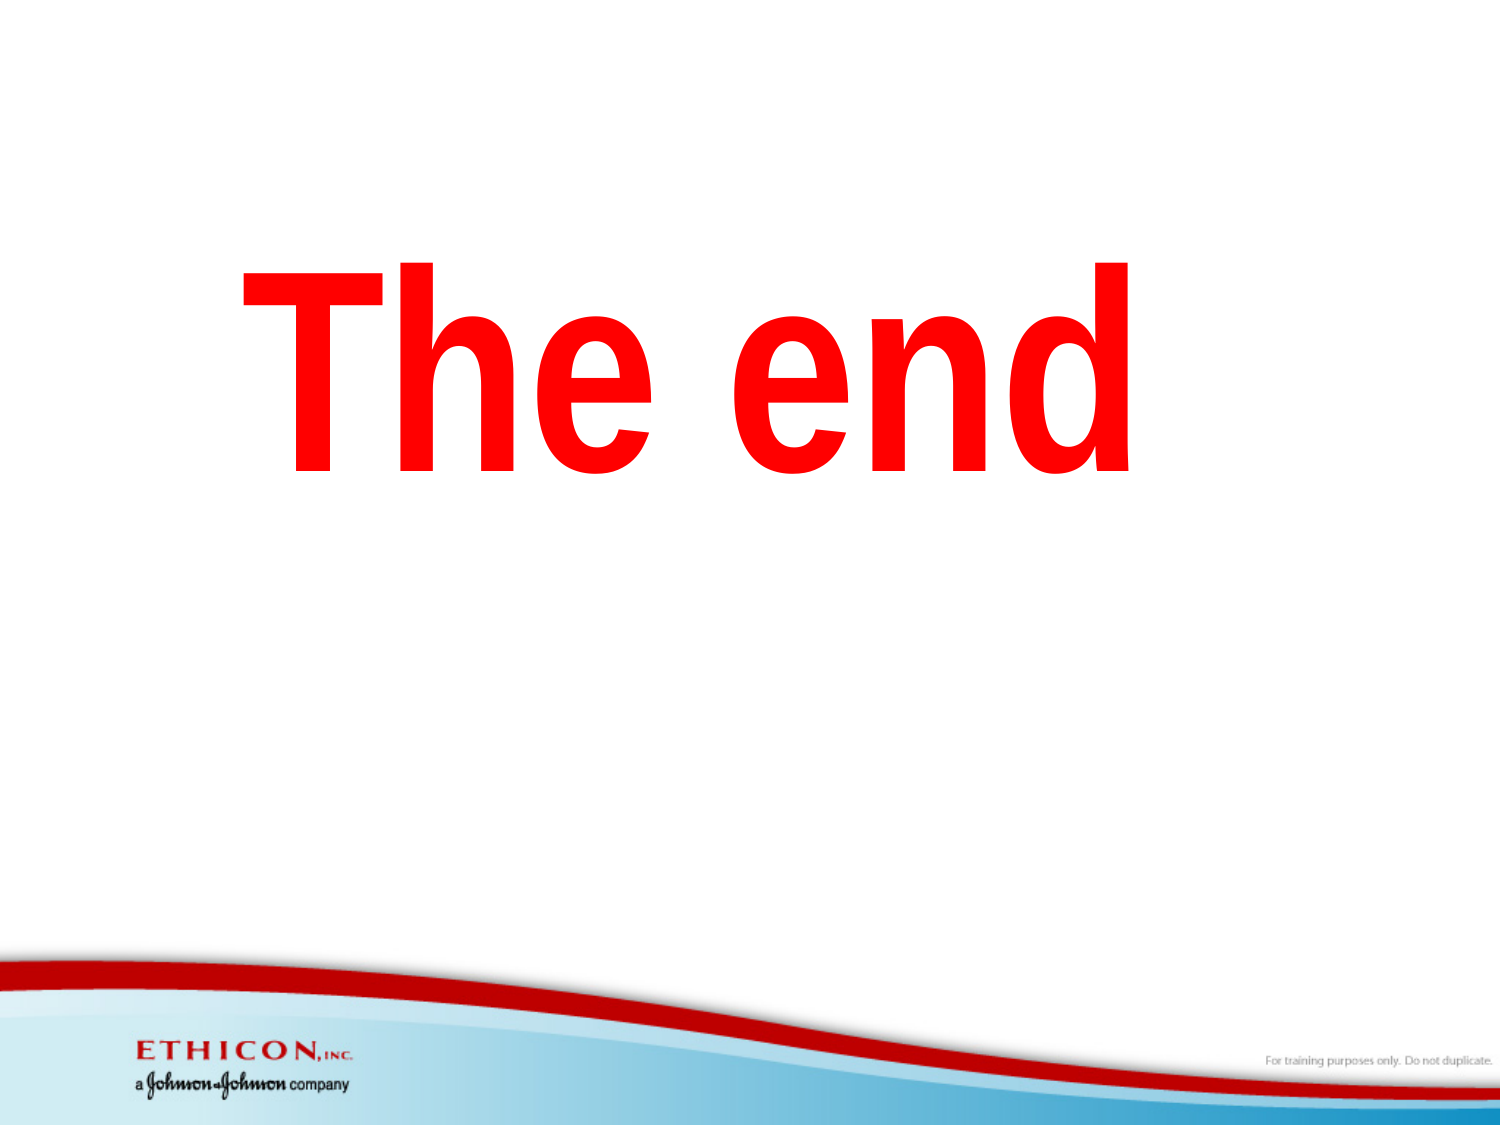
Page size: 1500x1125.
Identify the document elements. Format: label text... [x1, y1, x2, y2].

picture [0, 0, 1500, 1125]
list The end [78, 244, 1439, 987]
